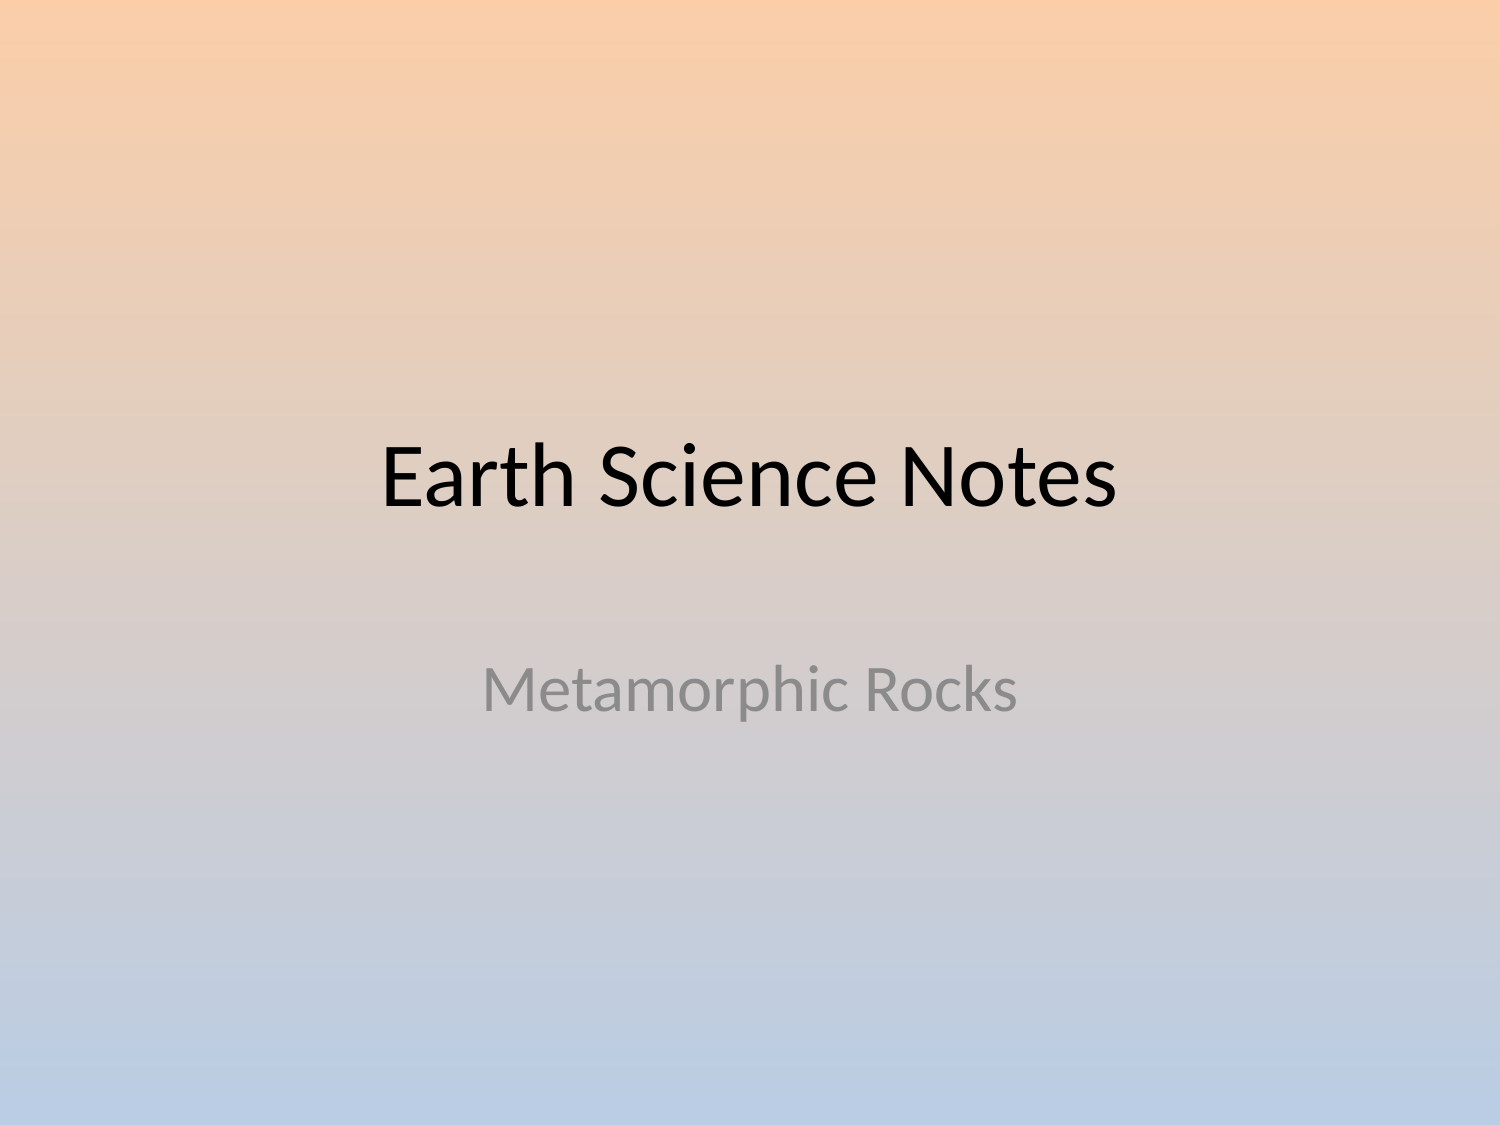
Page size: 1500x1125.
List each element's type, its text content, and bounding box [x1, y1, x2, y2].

title Earth Science Notes [112, 349, 1388, 591]
subtitle Metamorphic Rocks [225, 637, 1275, 925]
